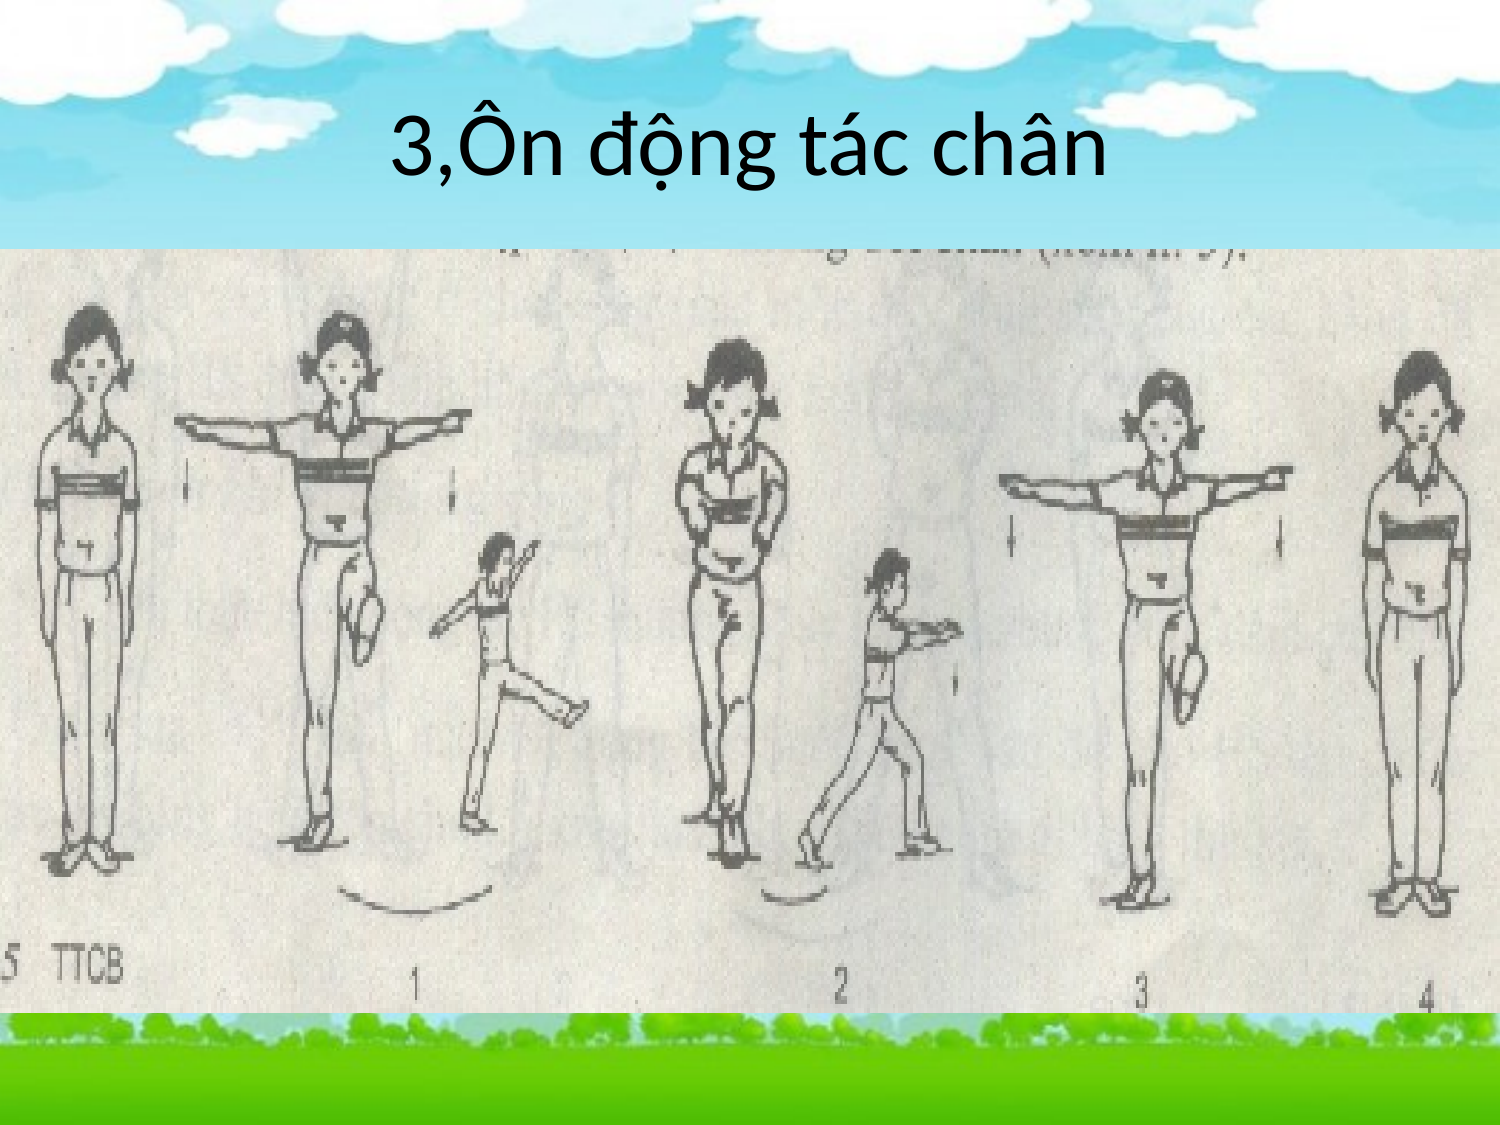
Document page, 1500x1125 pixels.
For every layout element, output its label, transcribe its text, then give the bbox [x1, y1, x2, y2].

title 3,Ôn động tác chân [75, 45, 1425, 233]
picture [0, 0, 1500, 1125]
